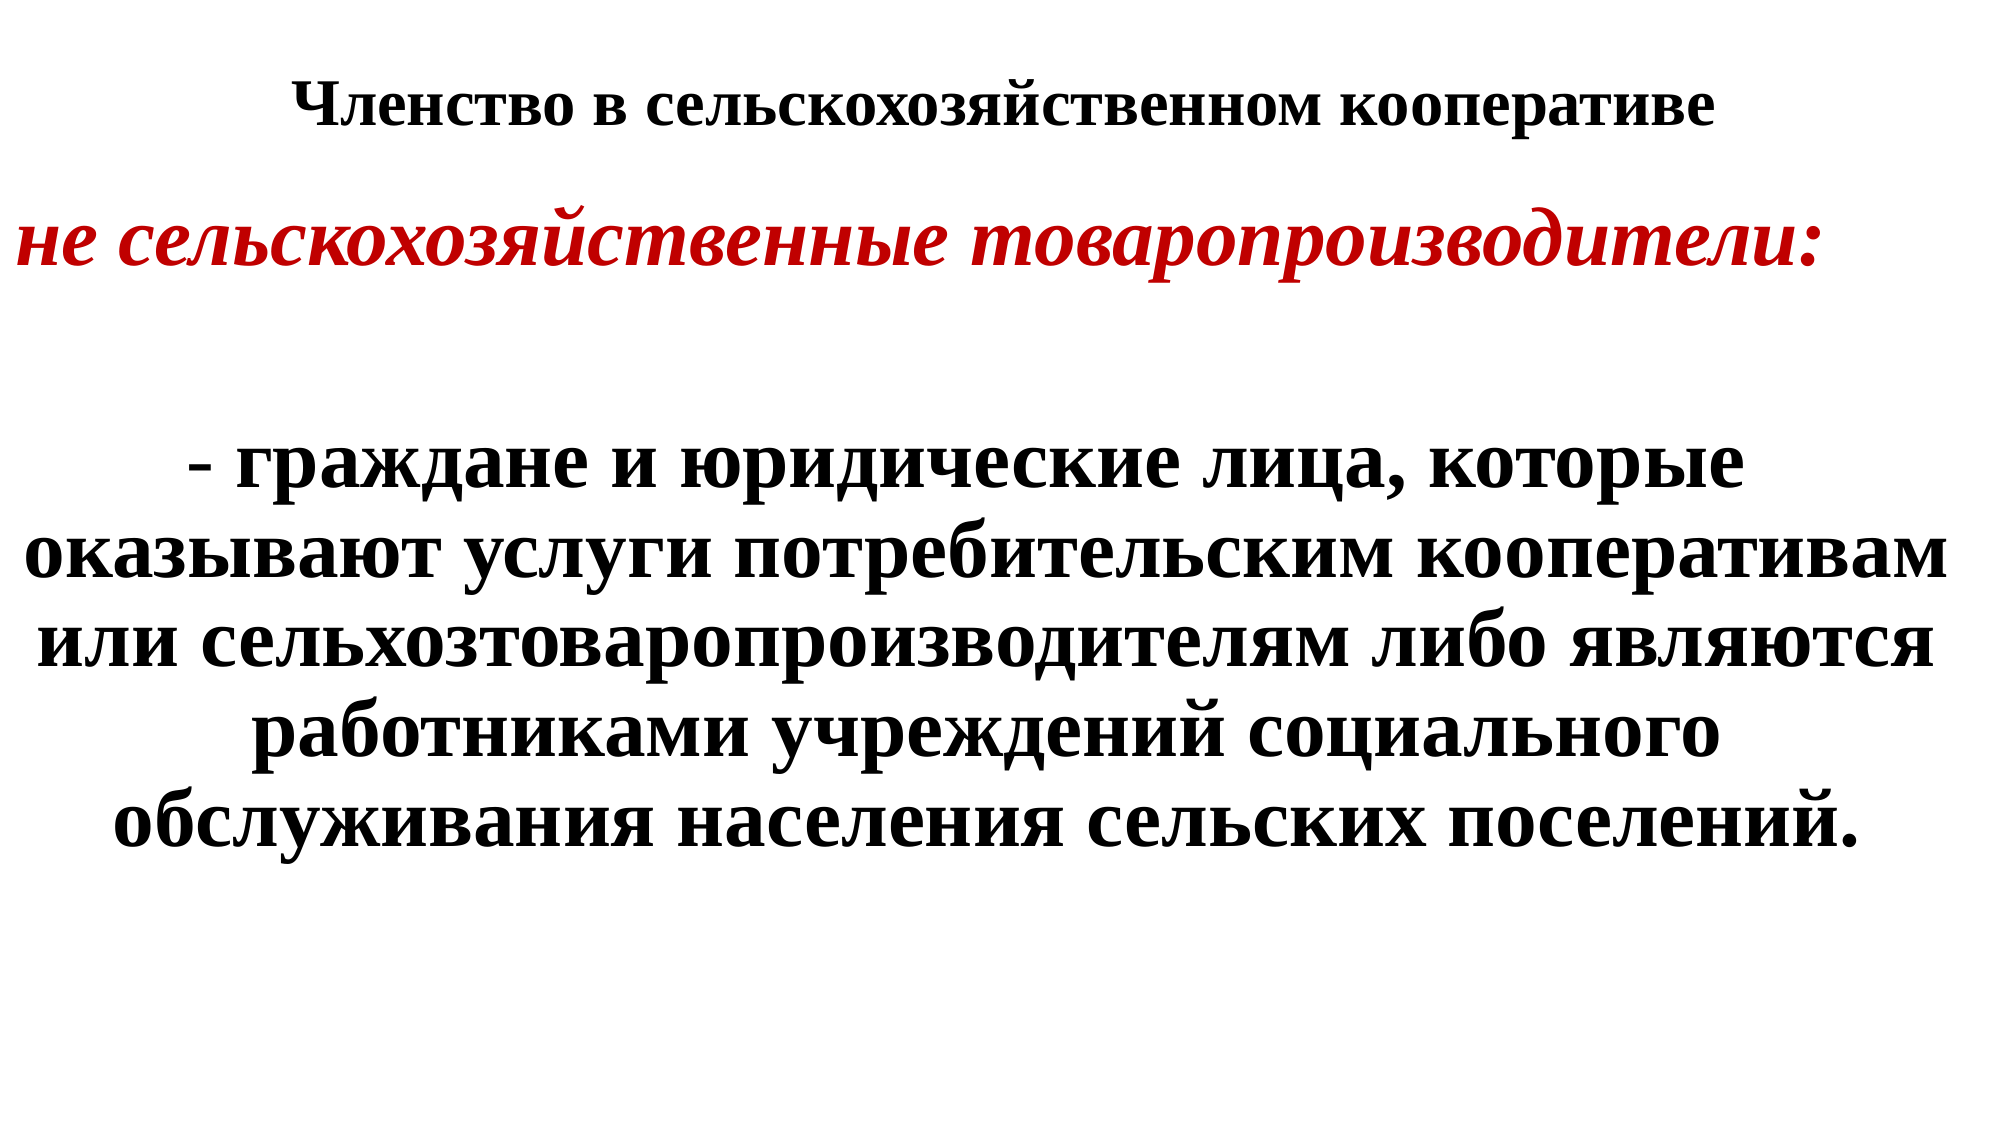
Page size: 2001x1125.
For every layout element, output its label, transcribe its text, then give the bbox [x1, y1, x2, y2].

list не сельскохозяйственные товаропроизводители: - граждане и юридические лица, которые оказывают услуги потребительским кооперативам или сельхозтоваропроизводителям либо являются работниками учреждений социального обслуживания населения сельских поселений. [0, 186, 1975, 1014]
title Членство в сельскохозяйственном кооперативе [33, 59, 1975, 148]
